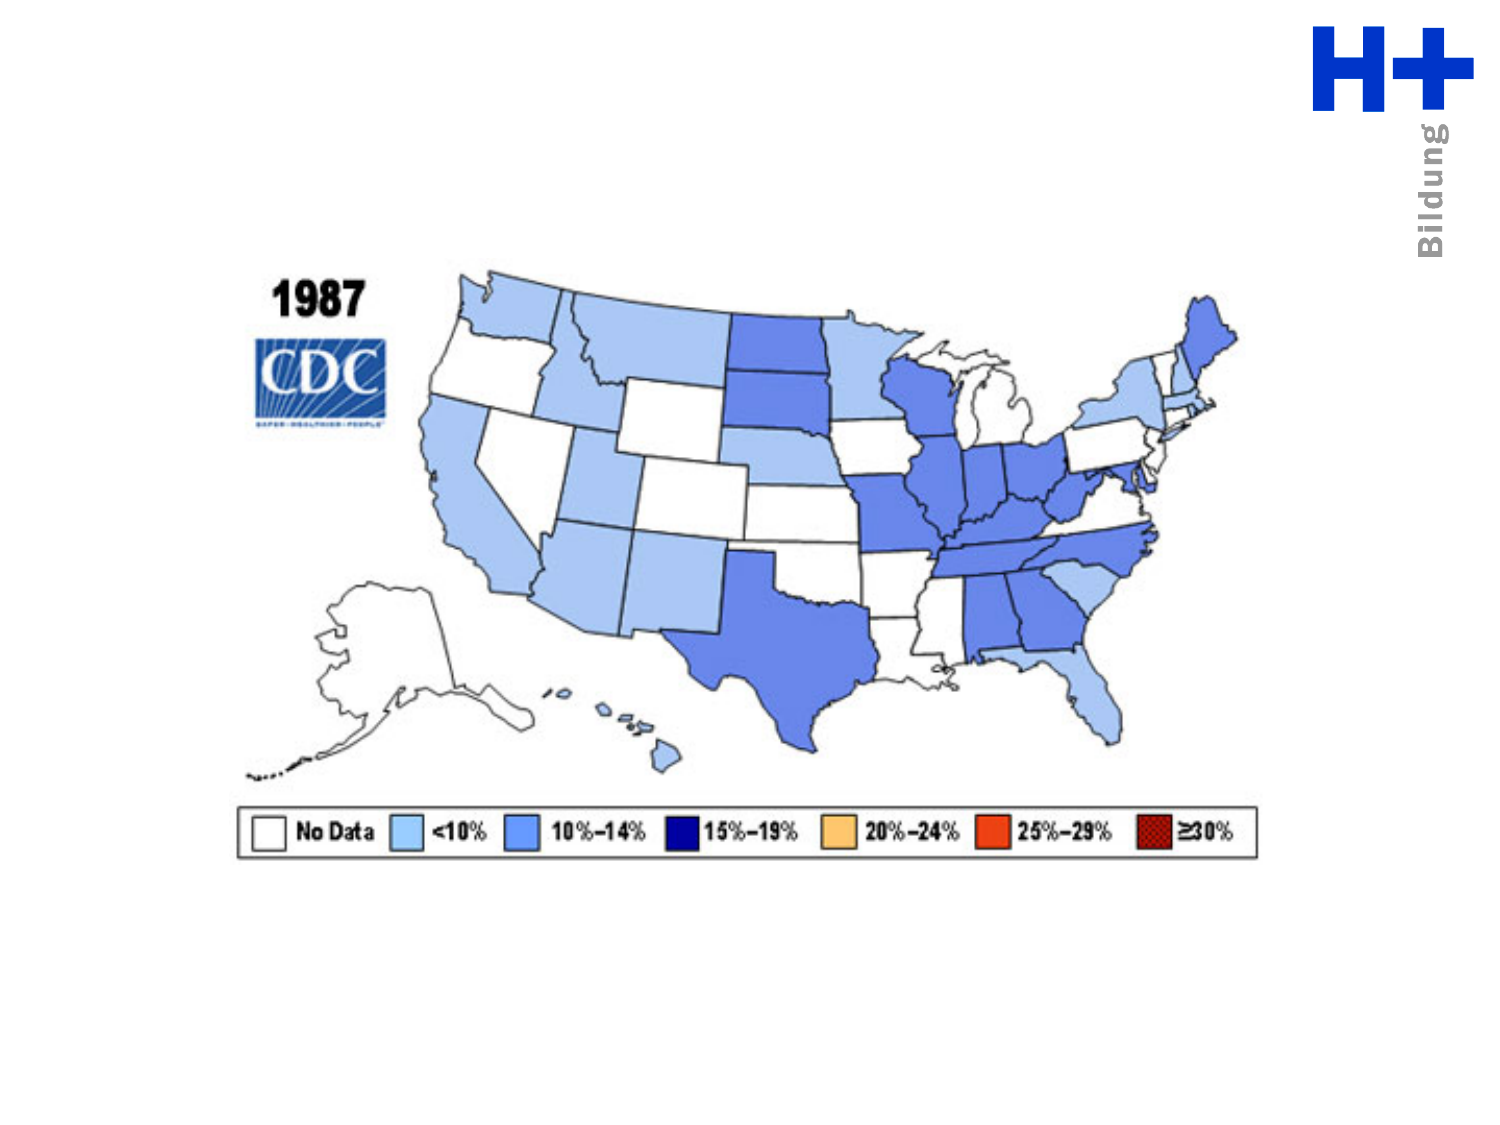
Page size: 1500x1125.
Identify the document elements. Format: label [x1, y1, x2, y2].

picture [1305, 20, 1481, 265]
picture [228, 257, 1272, 865]
